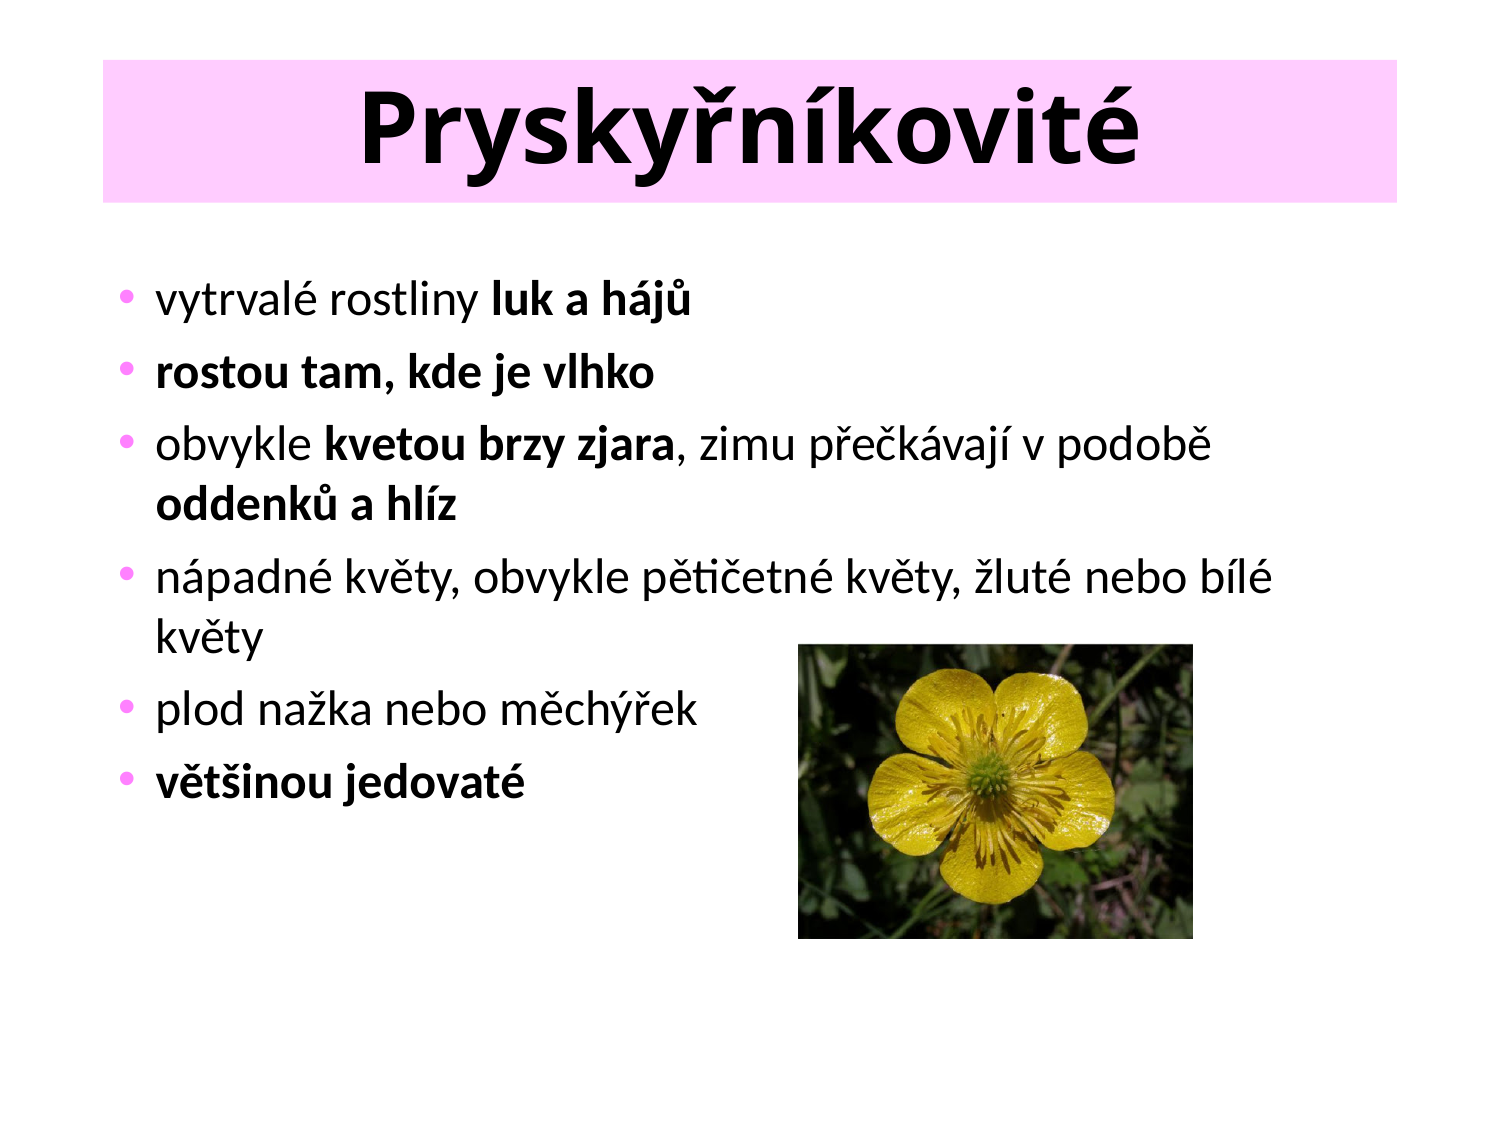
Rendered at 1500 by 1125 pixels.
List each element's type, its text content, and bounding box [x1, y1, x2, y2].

list vytrvalé rostliny luk a hájů rostou tam, kde je vlhko obvykle kvetou brzy zjara, zimu přečkávají v podobě oddenků a hlíz nápadné květy, obvykle pětičetné květy, žluté nebo bílé květy plod nažka nebo měchýřek většinou jedovaté [103, 258, 1397, 1014]
picture [798, 643, 1193, 939]
title Pryskyřníkovité [103, 59, 1397, 203]
